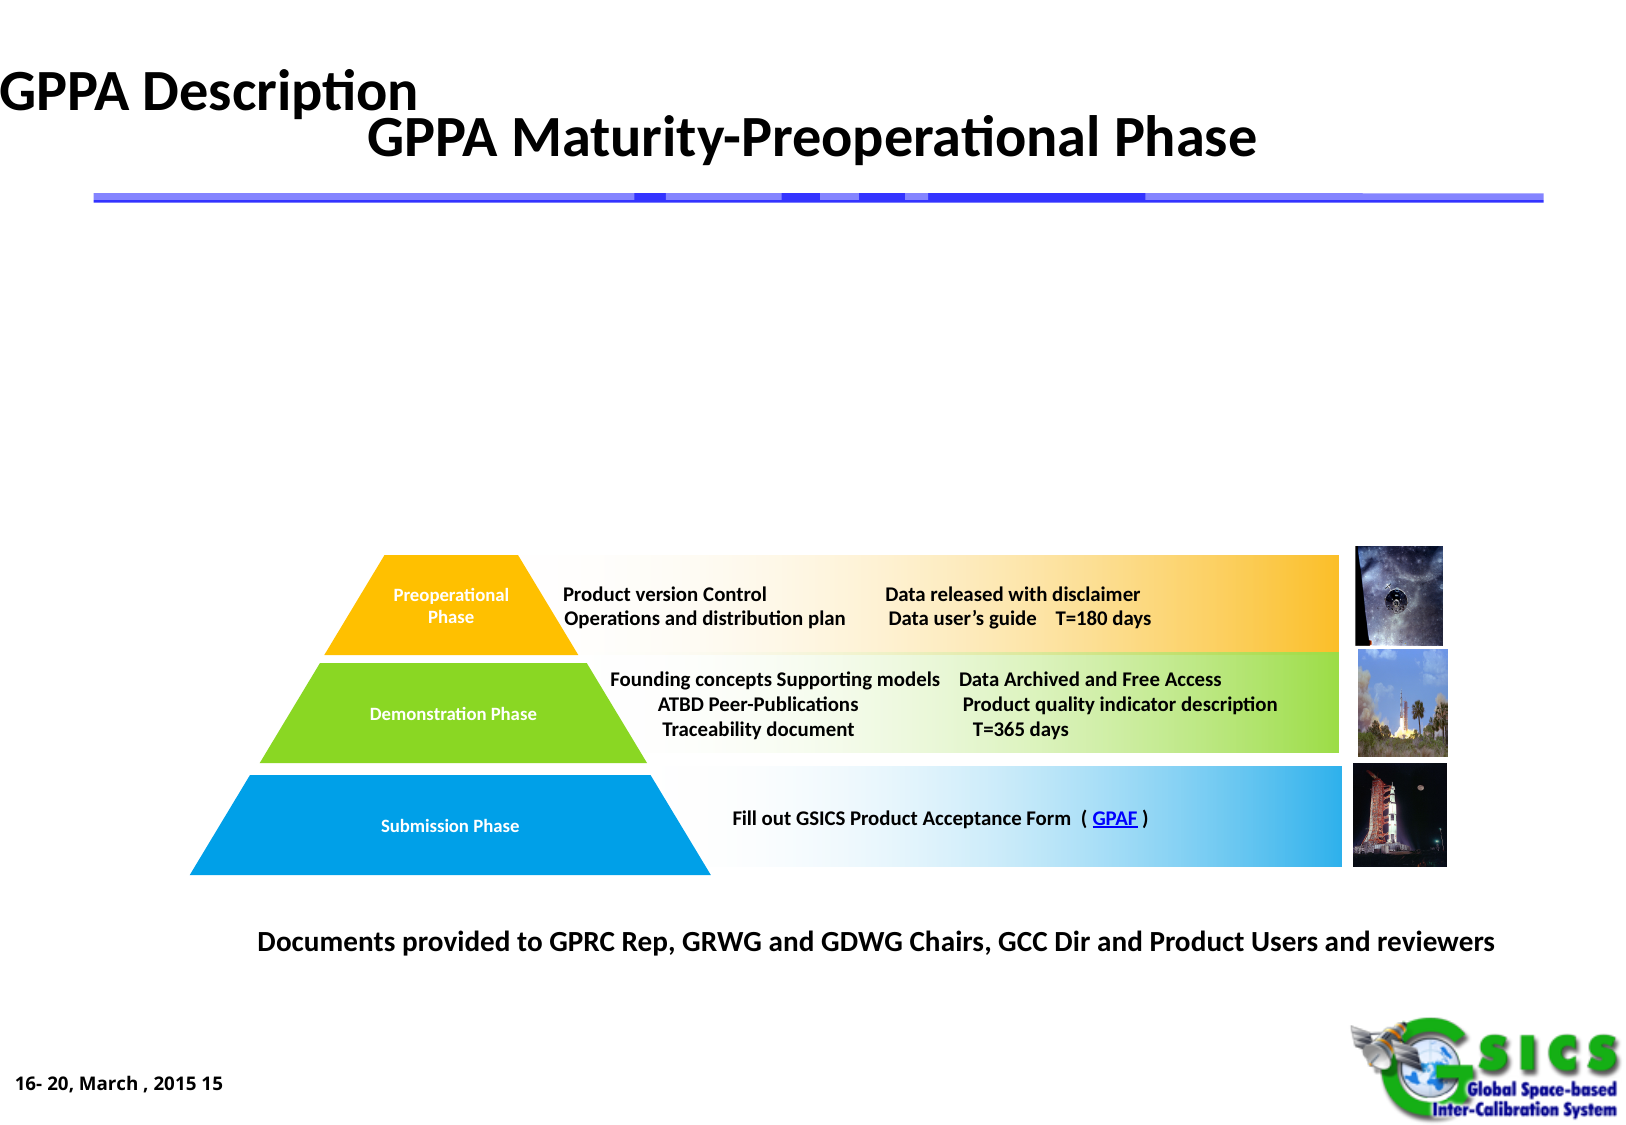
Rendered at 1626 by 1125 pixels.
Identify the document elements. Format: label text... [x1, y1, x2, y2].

picture [1358, 649, 1448, 757]
picture [1355, 545, 1444, 647]
text_box Product version Control Data released with disclaimer C Operations and distribution plan Data user’s guide T=180 days [520, 553, 1340, 657]
text_box Demonstration Phase [257, 661, 650, 766]
text_box Fill out GSICS Product Acceptance Form ( GPAF ) [659, 765, 1344, 869]
text_box GPPA Description [0, 8, 1447, 166]
text_box Submission Phase [187, 772, 713, 878]
text_box Founding concepts Supporting models Data Archived and Free Access ATBD Peer-Publications Product quality indicator description Traceability document T=365 days [589, 651, 1340, 755]
picture [1343, 1010, 1625, 1125]
picture [1353, 763, 1448, 867]
text_box Documents provided to GPRC Rep, GRWG and GDWG Chairs, GCC Dir and Product Users and reviewers [237, 914, 1544, 965]
title GPPA Maturity-Preoperational Phase [80, 44, 1544, 221]
text_box Preoperational Phase [322, 552, 581, 658]
